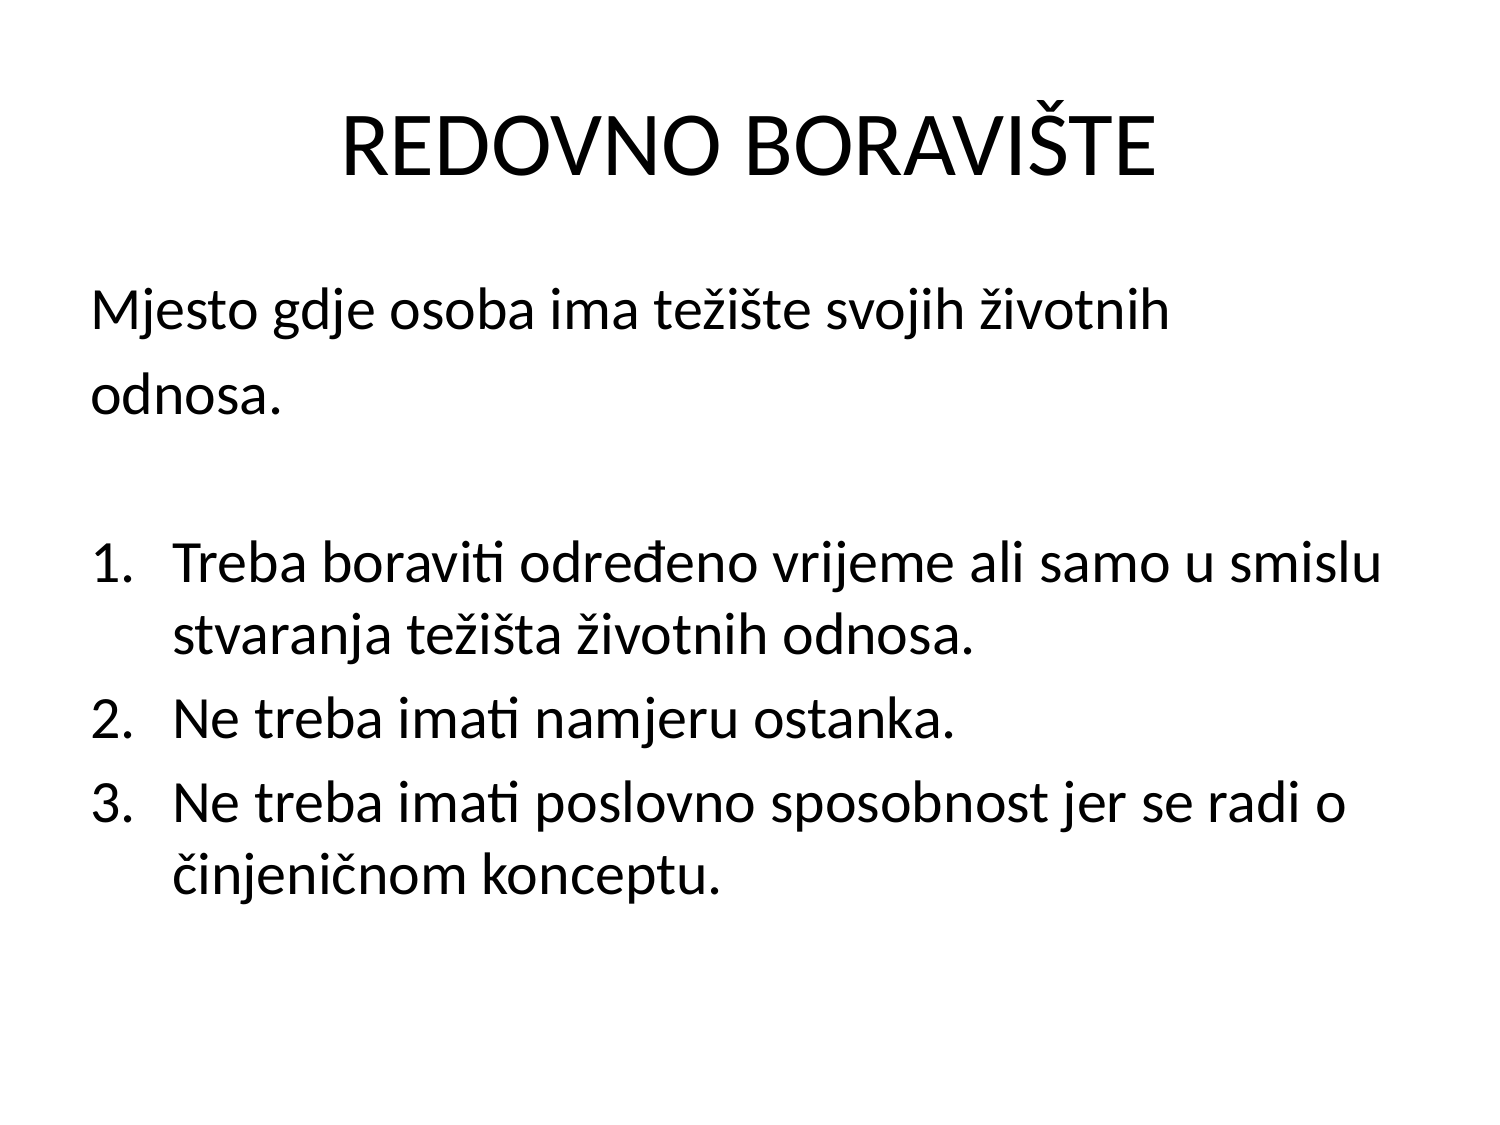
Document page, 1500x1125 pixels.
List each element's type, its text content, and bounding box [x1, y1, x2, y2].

title REDOVNO BORAVIŠTE [75, 45, 1425, 233]
list Mjesto gdje osoba ima težište svojih životnih odnosa. Treba boraviti određeno vrijeme ali samo u smislu stvaranja težišta životnih odnosa. Ne treba imati namjeru ostanka. Ne treba imati poslovno sposobnost jer se radi o činjeničnom konceptu. [75, 262, 1425, 1005]
